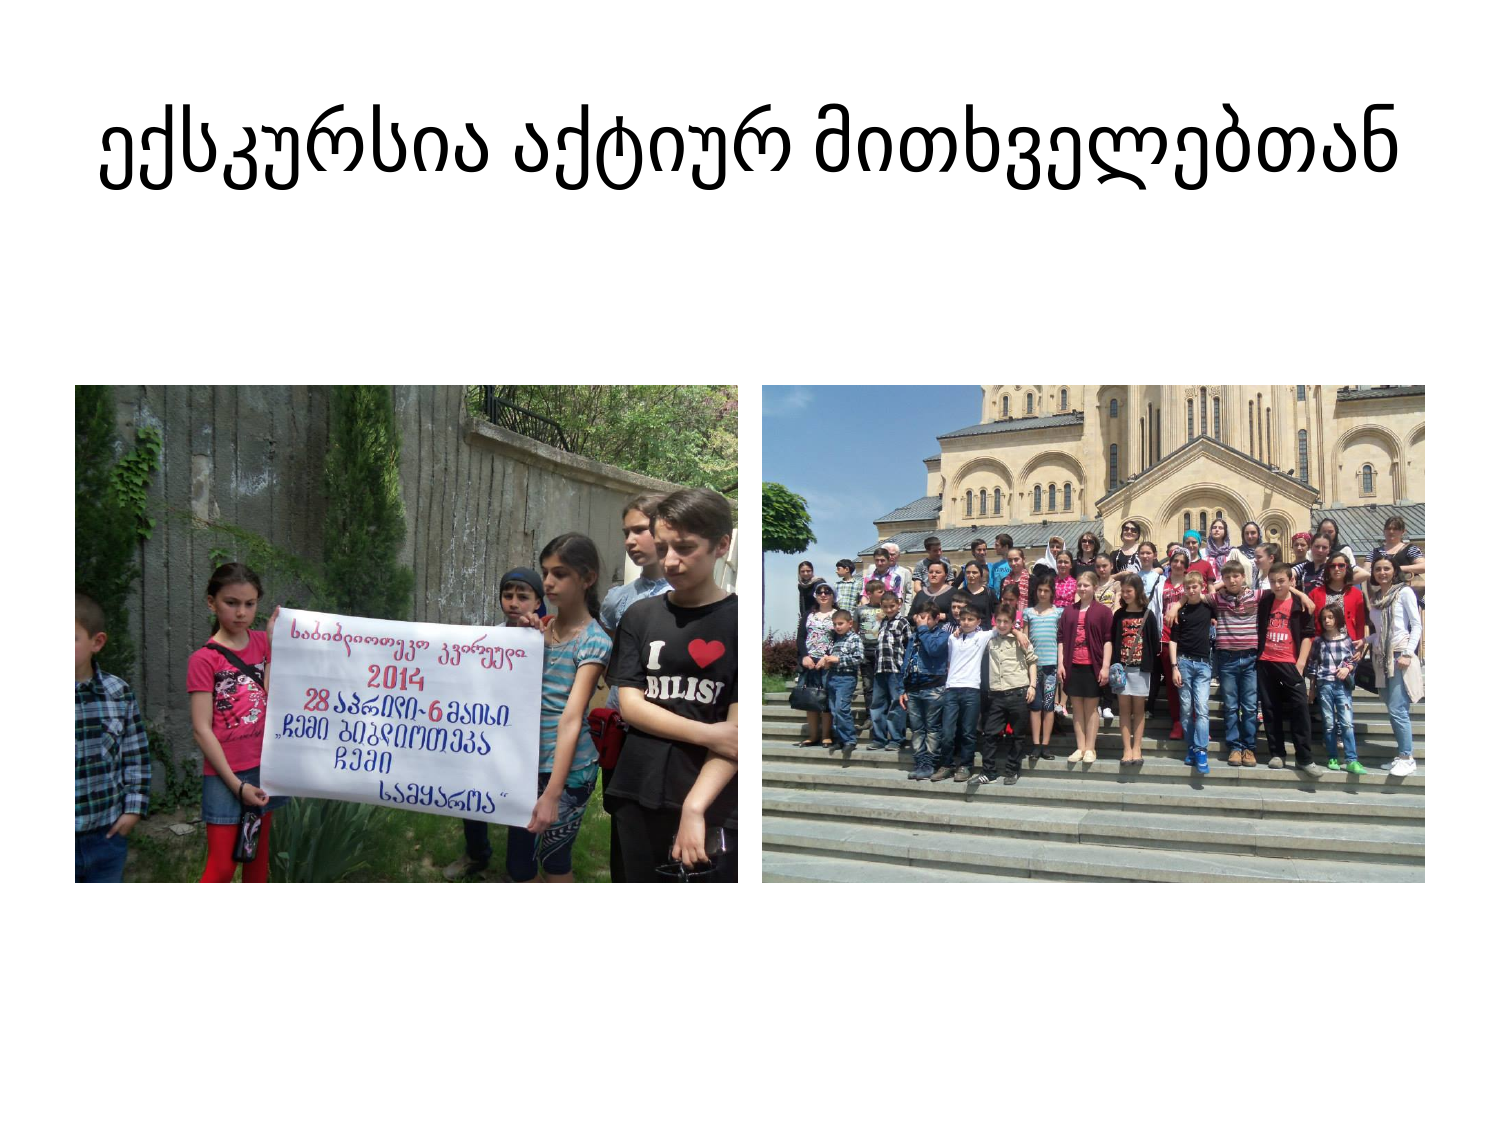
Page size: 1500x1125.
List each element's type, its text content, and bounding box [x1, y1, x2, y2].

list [74, 384, 738, 883]
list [762, 384, 1426, 883]
title ექსკურსია აქტიურ მითხველებთან [75, 45, 1425, 233]
